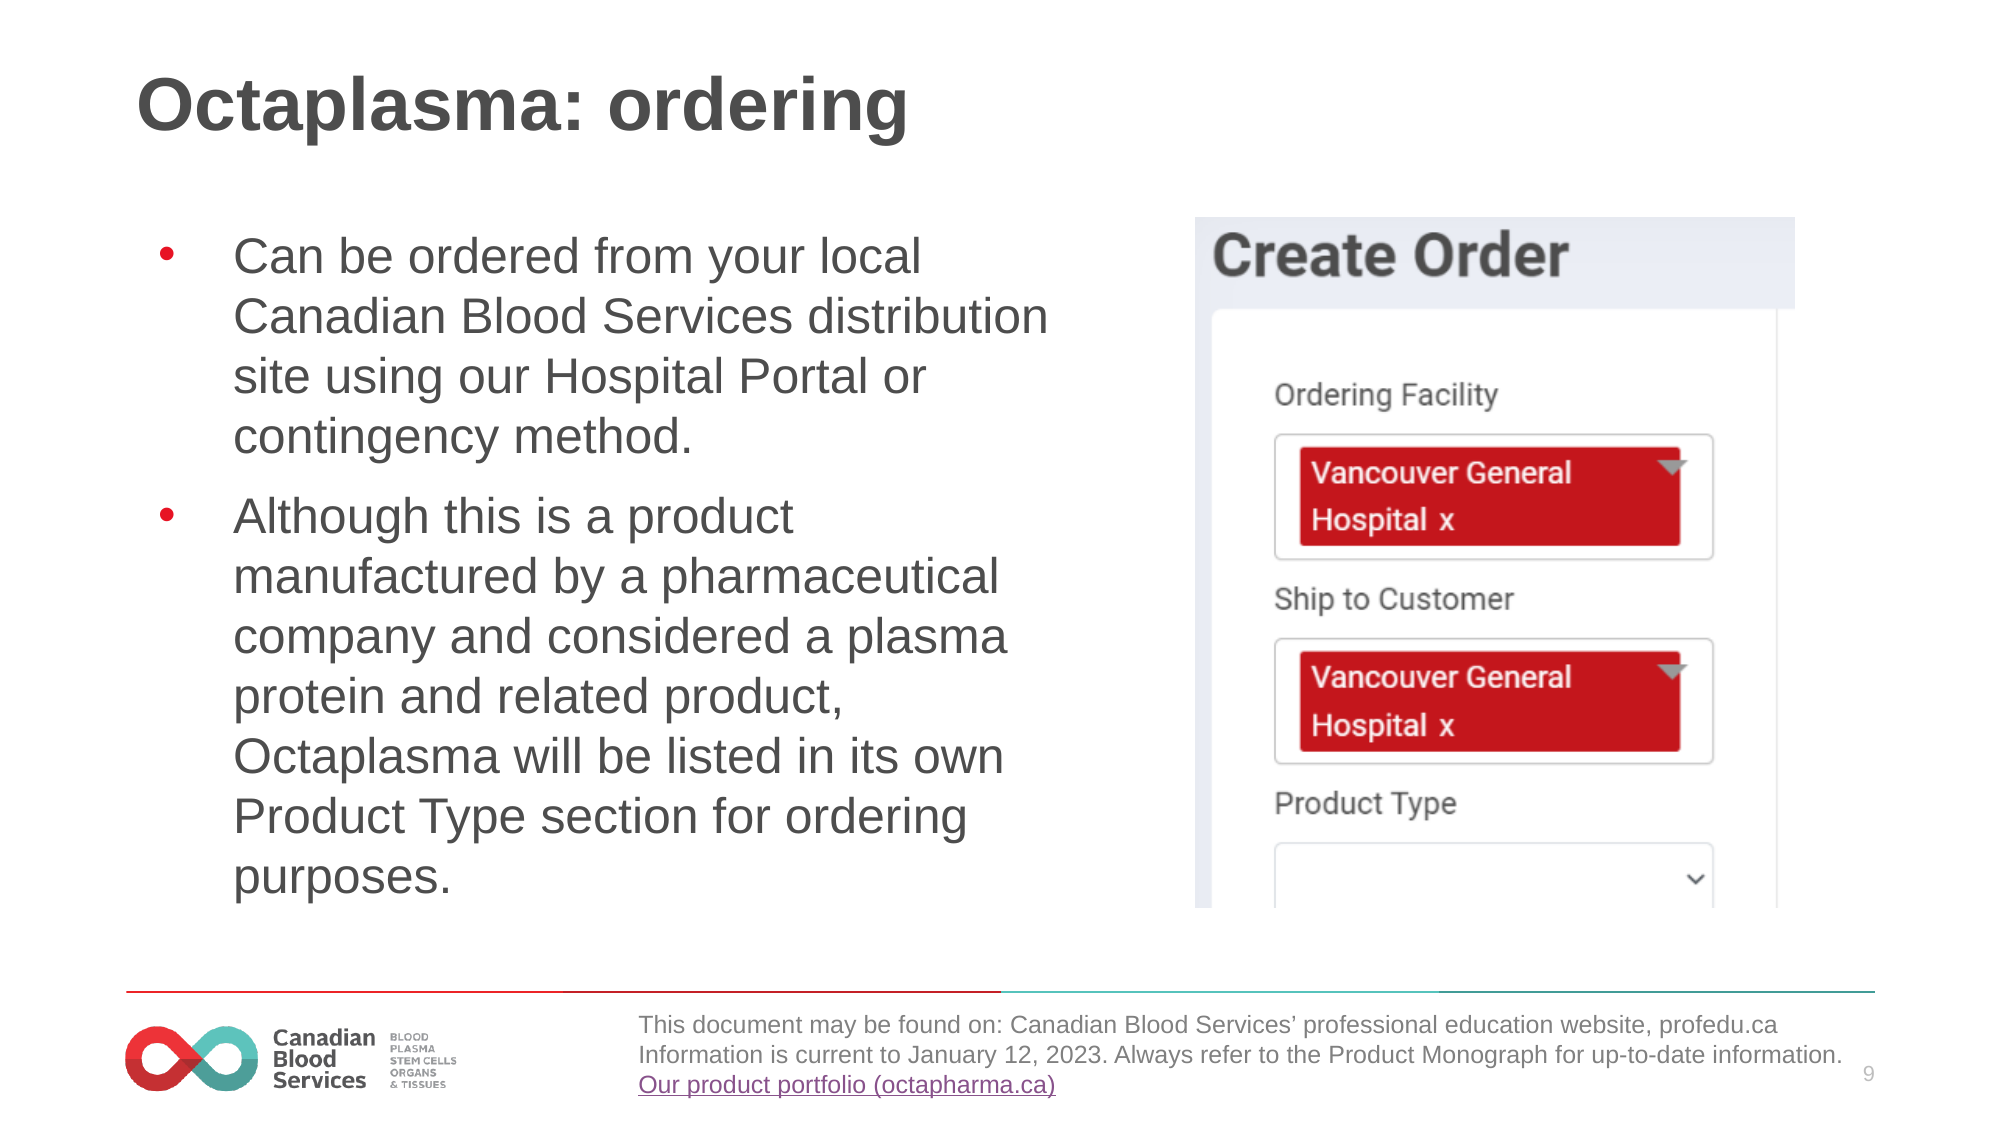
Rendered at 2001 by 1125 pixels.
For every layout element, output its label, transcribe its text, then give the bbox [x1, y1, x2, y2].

text_box This document may be found on: Canadian Blood Services’ professional education website, profedu.ca Information is current to January 12, 2023. Always refer to the Product Monograph for up-to-date information. Our product portfolio (octapharma.ca) [623, 1001, 1905, 1125]
title Octaplasma: ordering [121, 0, 1859, 155]
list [1195, 217, 1795, 908]
list Can be ordered from your local Canadian Blood Services distribution site using our Hospital Portal or contingency method. Although this is a product manufactured by a pharmaceutical company and considered a plasma protein and related product, Octaplasma will be listed in its own Product Type section for ordering purposes. [143, 215, 1072, 985]
picture [119, 1024, 462, 1094]
